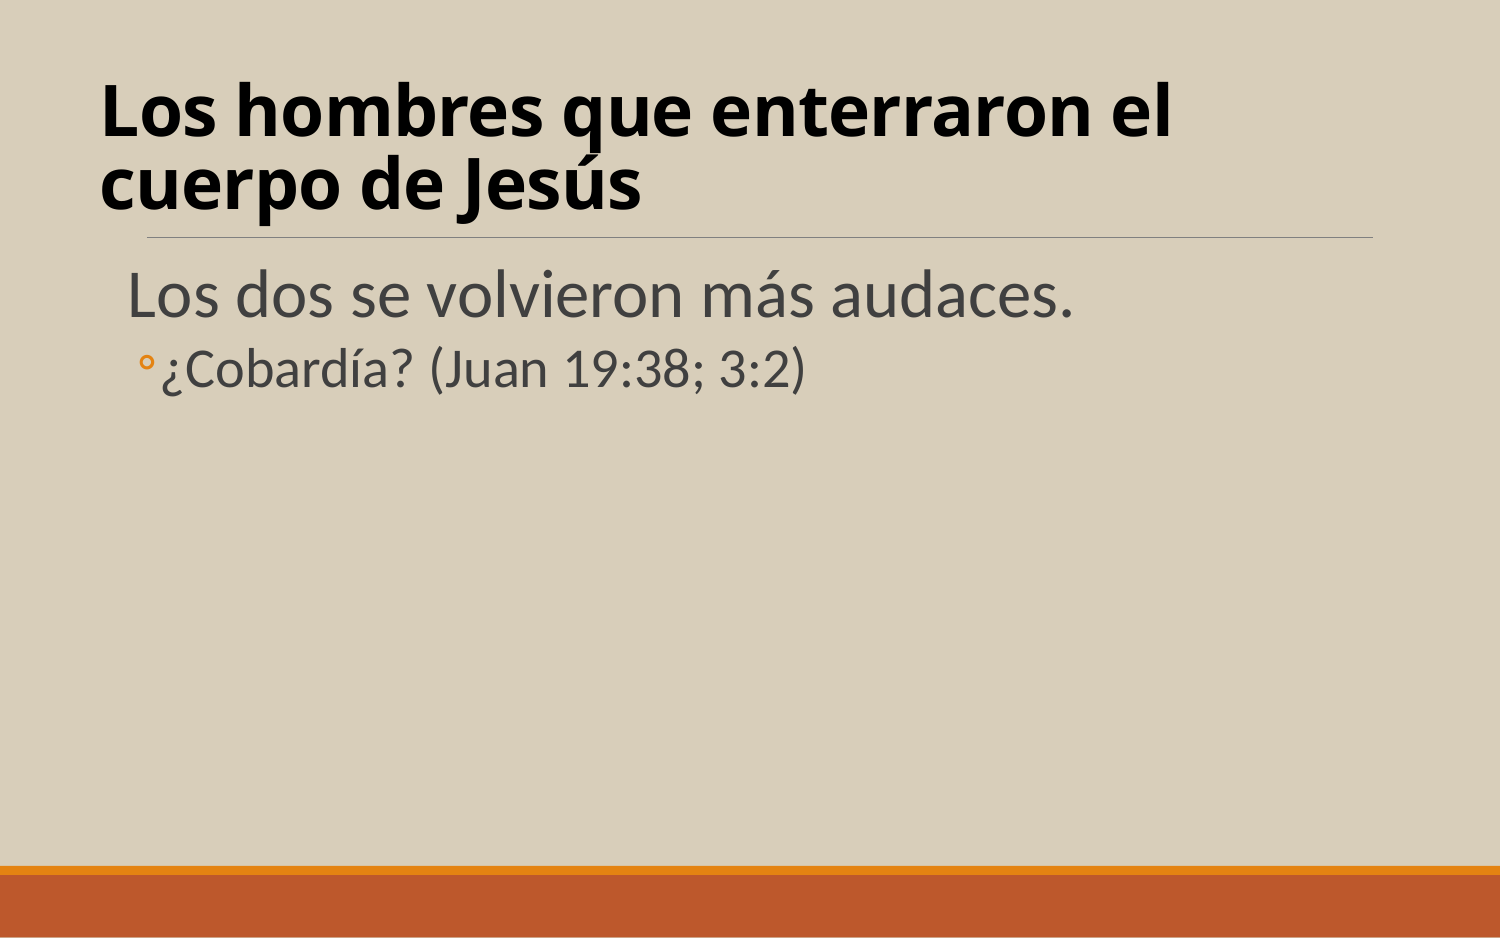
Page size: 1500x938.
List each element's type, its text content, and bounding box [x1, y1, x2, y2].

list Los dos se volvieron más audaces. ¿Cobardía? (Juan 19:38; 3:2) [112, 251, 1387, 875]
title Los hombres que enterraron el cuerpo de Jesús [84, 68, 1387, 232]
